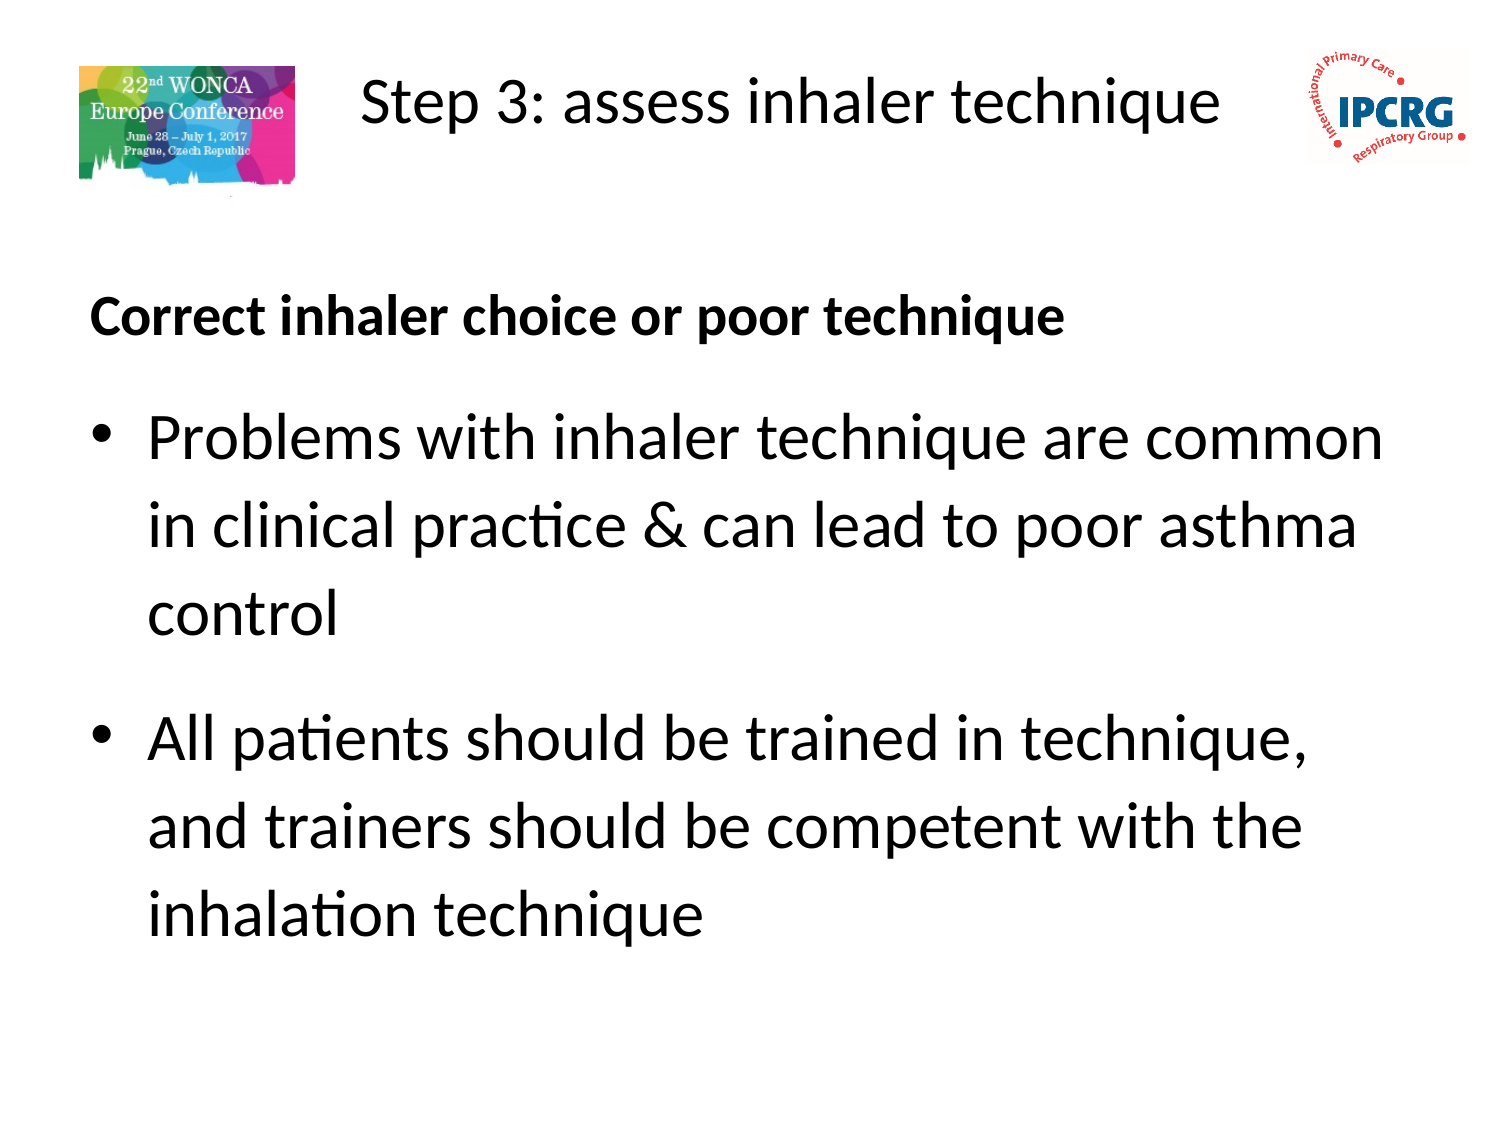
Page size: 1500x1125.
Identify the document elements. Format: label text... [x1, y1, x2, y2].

picture [79, 66, 295, 197]
picture [1305, 49, 1470, 165]
list Correct inhaler choice or poor technique Problems with inhaler technique are common in clinical practice & can lead to poor asthma control All patients should be trained in technique, and trainers should be competent with the inhalation technique [75, 262, 1425, 1005]
title Step 3: assess inhaler technique [301, 45, 1282, 233]
